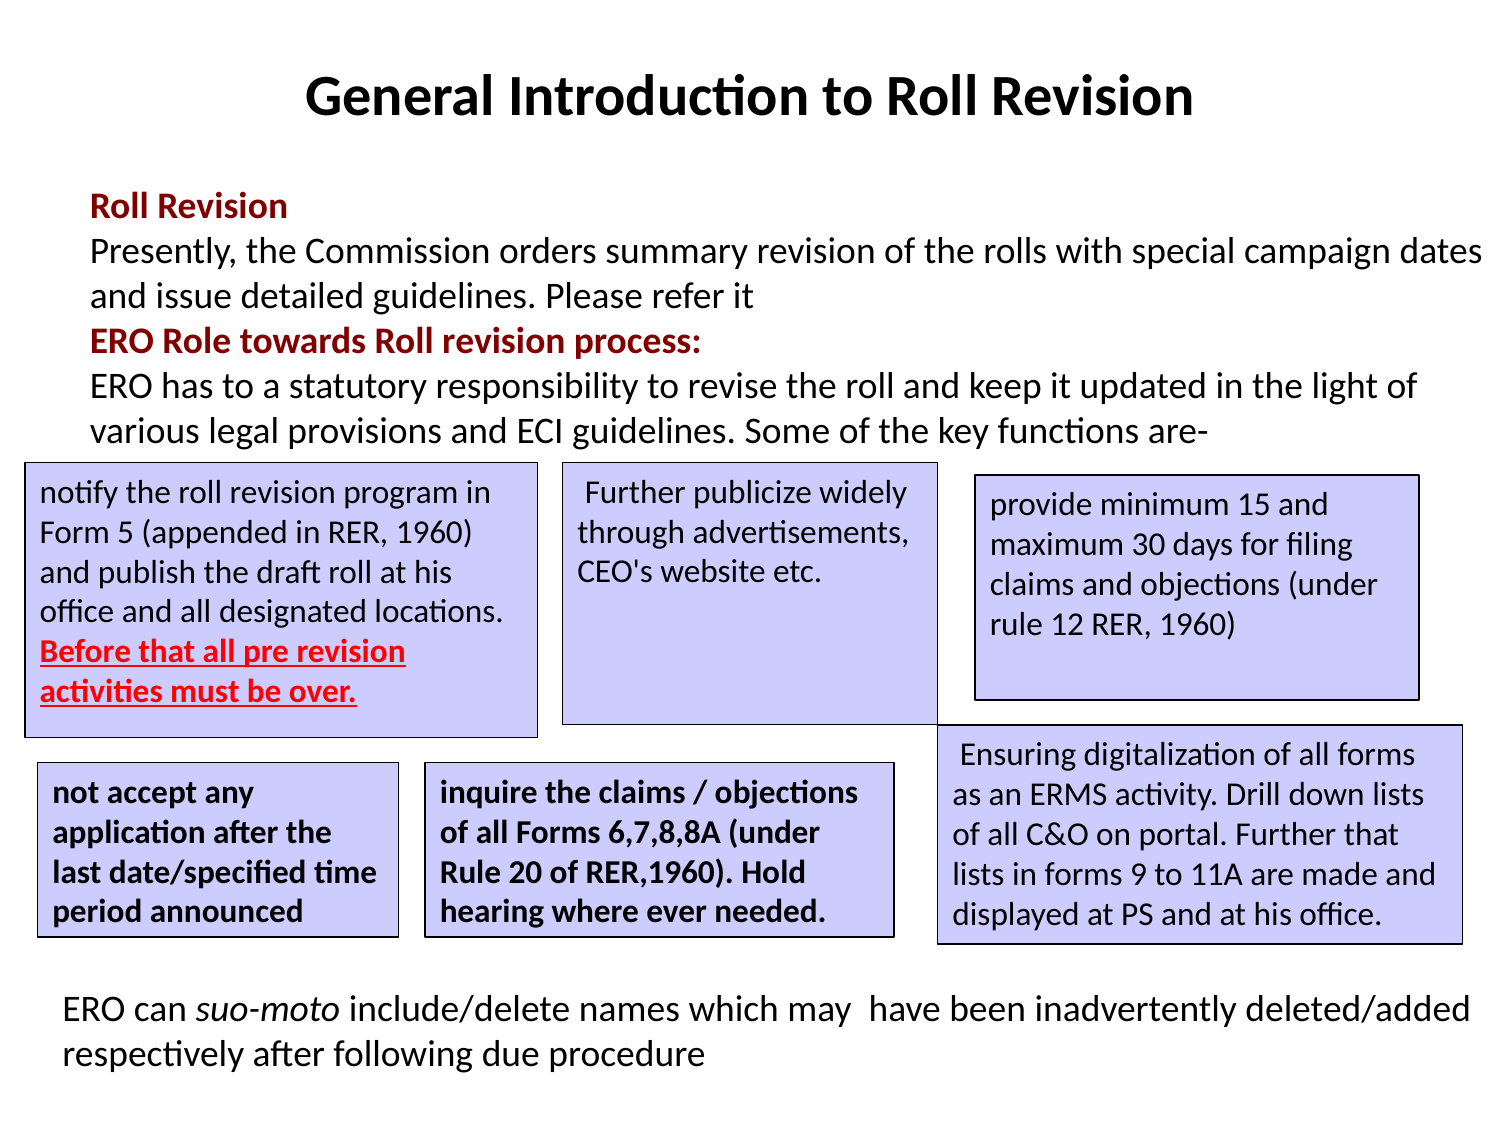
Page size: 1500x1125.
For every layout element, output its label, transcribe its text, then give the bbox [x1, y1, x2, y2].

text_box provide minimum 15 and maximum 30 days for filing claims and objections (under rule 12 RER, 1960) [975, 474, 1419, 700]
text_box Ensuring digitalization of all forms as an ERMS activity. Drill down lists of all C&O on portal. Further that lists in forms 9 to 11A are made and displayed at PS and at his office. [937, 725, 1463, 945]
text_box notify the roll revision program in Form 5 (appended in RER, 1960) and publish the draft roll at his office and all designated locations. Before that all pre revision activities must be over. [24, 462, 538, 738]
text_box ERO can suo-moto include/delete names which may have been inadvertently deleted/added respectively after following due procedure [62, 962, 1482, 1096]
text_box not accept any application after the last date/specified time period announced [37, 762, 399, 937]
text_box inquire the claims / objections of all Forms 6,7,8,8A (under Rule 20 of RER,1960). Hold hearing where ever needed. [424, 762, 895, 937]
text_box Further publicize widely through advertisements, CEO's website etc. [562, 462, 938, 725]
text_box Roll Revision Presently, the Commission orders summary revision of the rolls with special campaign dates and issue detailed guidelines. Please refer it ERO Role towards Roll revision process: ERO has to a statutory responsibility to revise the roll and keep it updated in the light of various legal provisions and ECI guidelines. Some of the key functions are- [74, 173, 1500, 459]
text_box General Introduction to Roll Revision [74, 21, 1425, 164]
